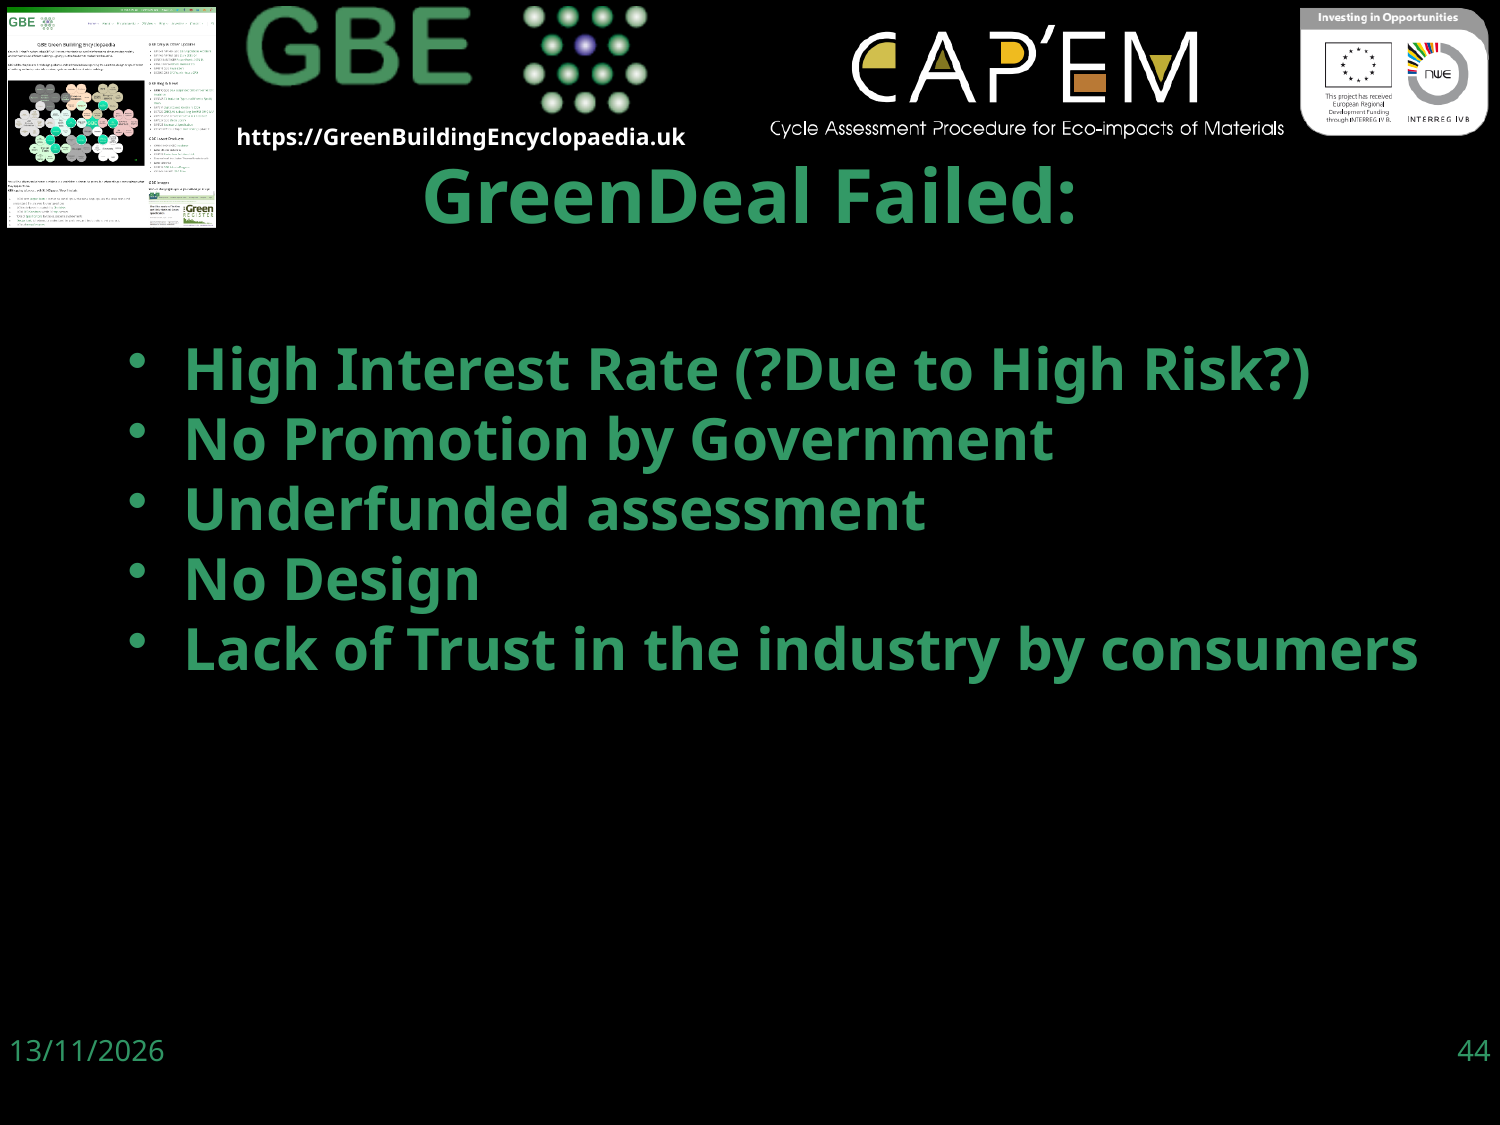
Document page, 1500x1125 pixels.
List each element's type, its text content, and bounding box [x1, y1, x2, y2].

title GreenDeal Failed: [0, 99, 1500, 288]
picture [7, 7, 216, 99]
list High Interest Rate (?Due to High Risk?) No Promotion by Government Underfunded assessment No Design Lack of Trust in the industry by consumers [112, 324, 1500, 1125]
picture [242, 6, 661, 99]
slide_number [0, 1024, 112, 1101]
